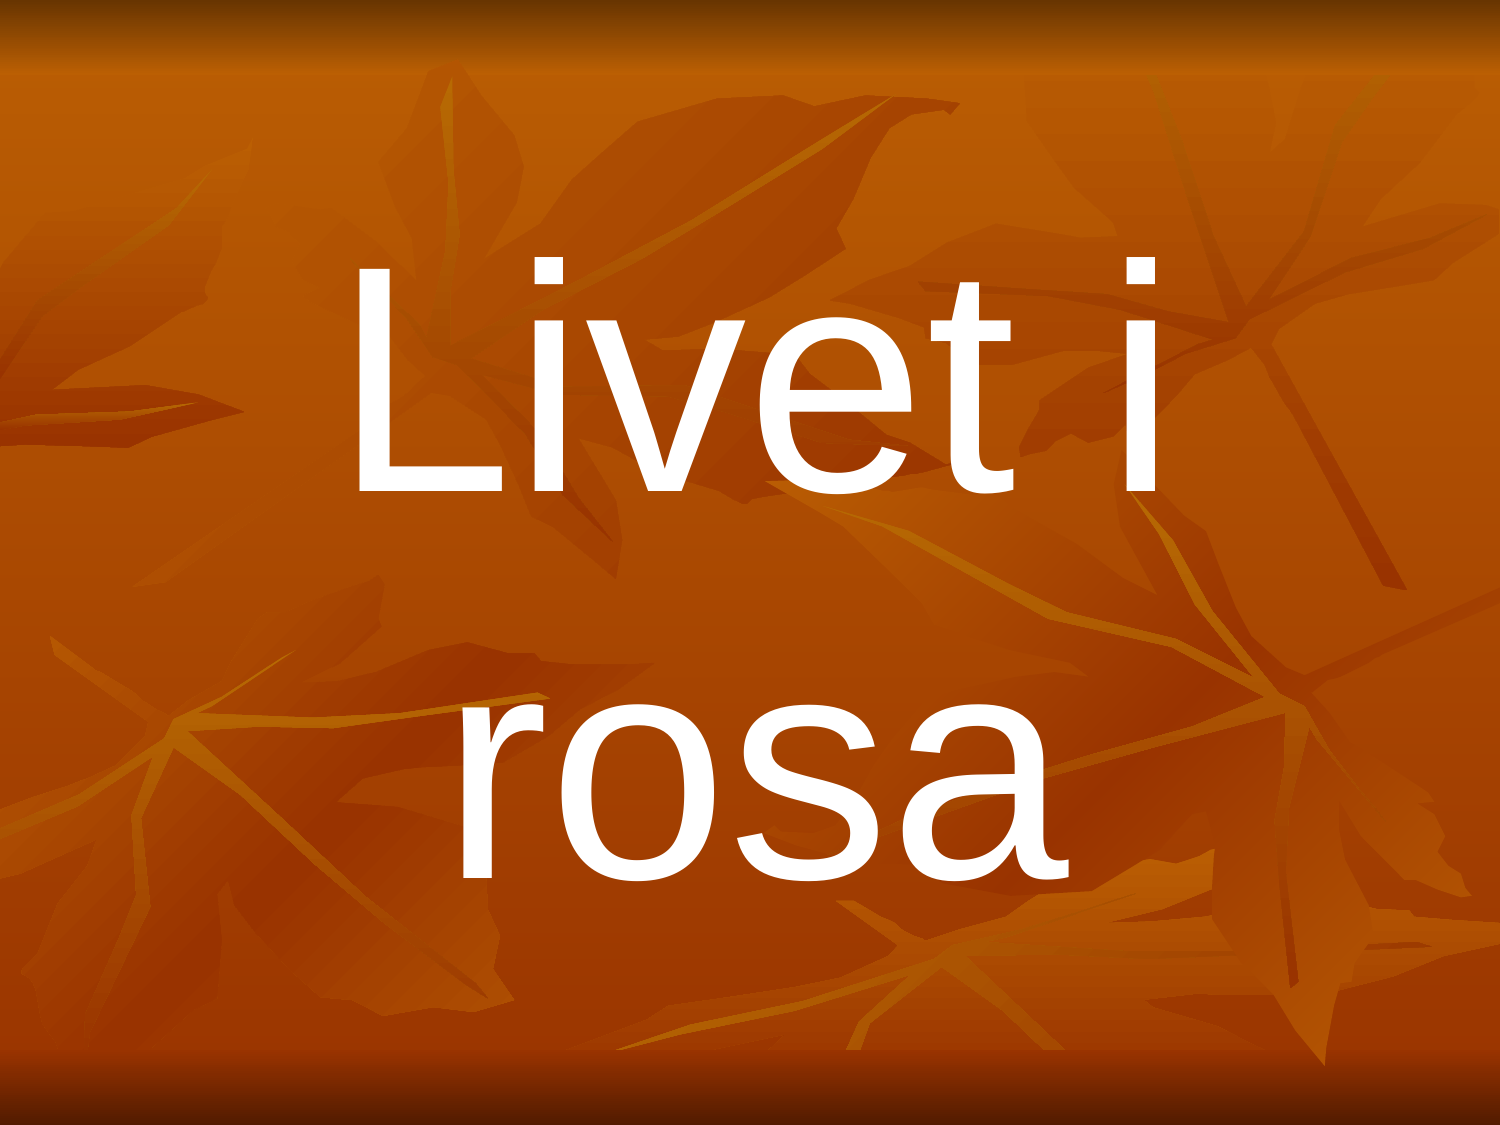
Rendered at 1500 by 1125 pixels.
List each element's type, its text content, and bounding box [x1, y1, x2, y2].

text_box Livet i rosa [53, 160, 1459, 951]
